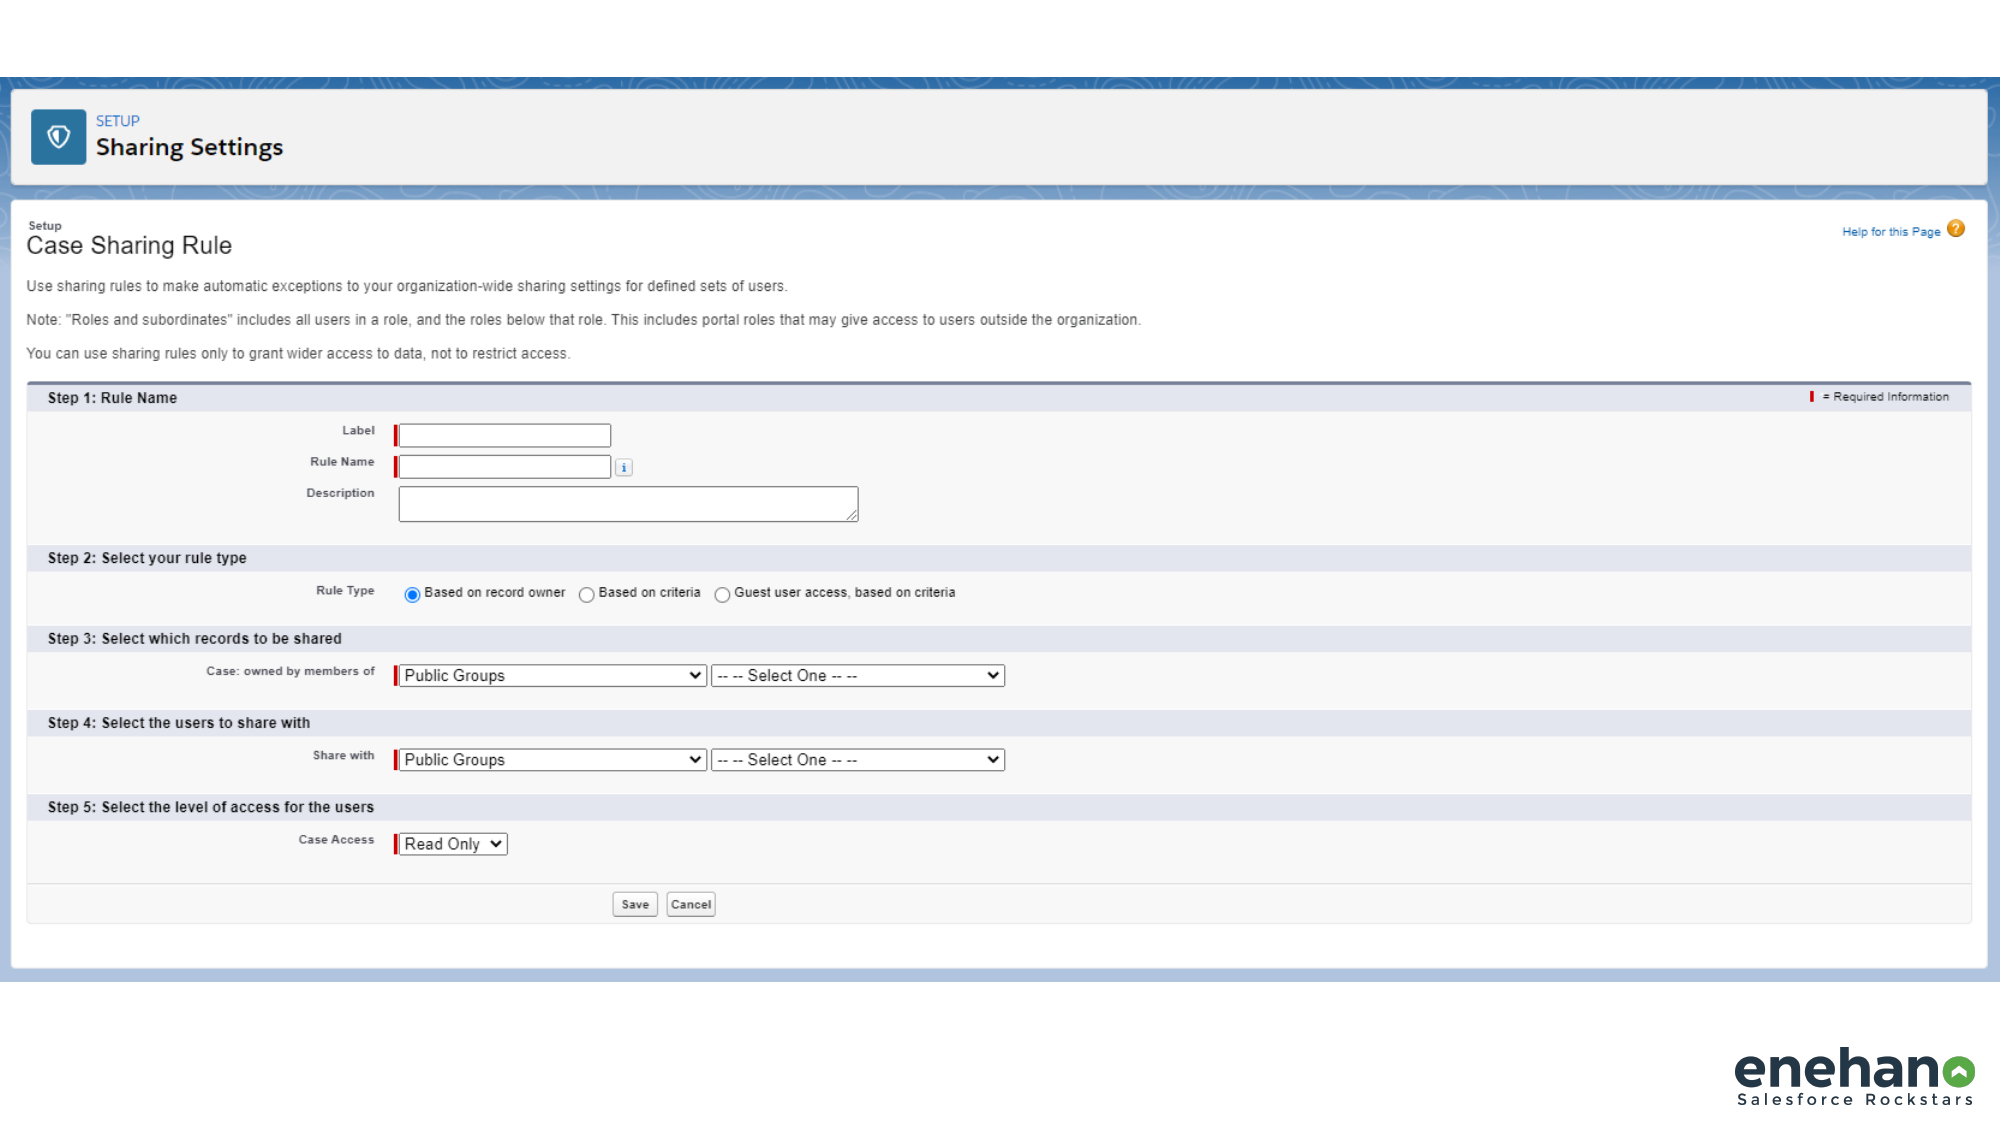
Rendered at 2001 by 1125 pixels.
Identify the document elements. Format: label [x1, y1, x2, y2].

picture [0, 77, 2000, 982]
picture [1735, 1047, 1975, 1105]
